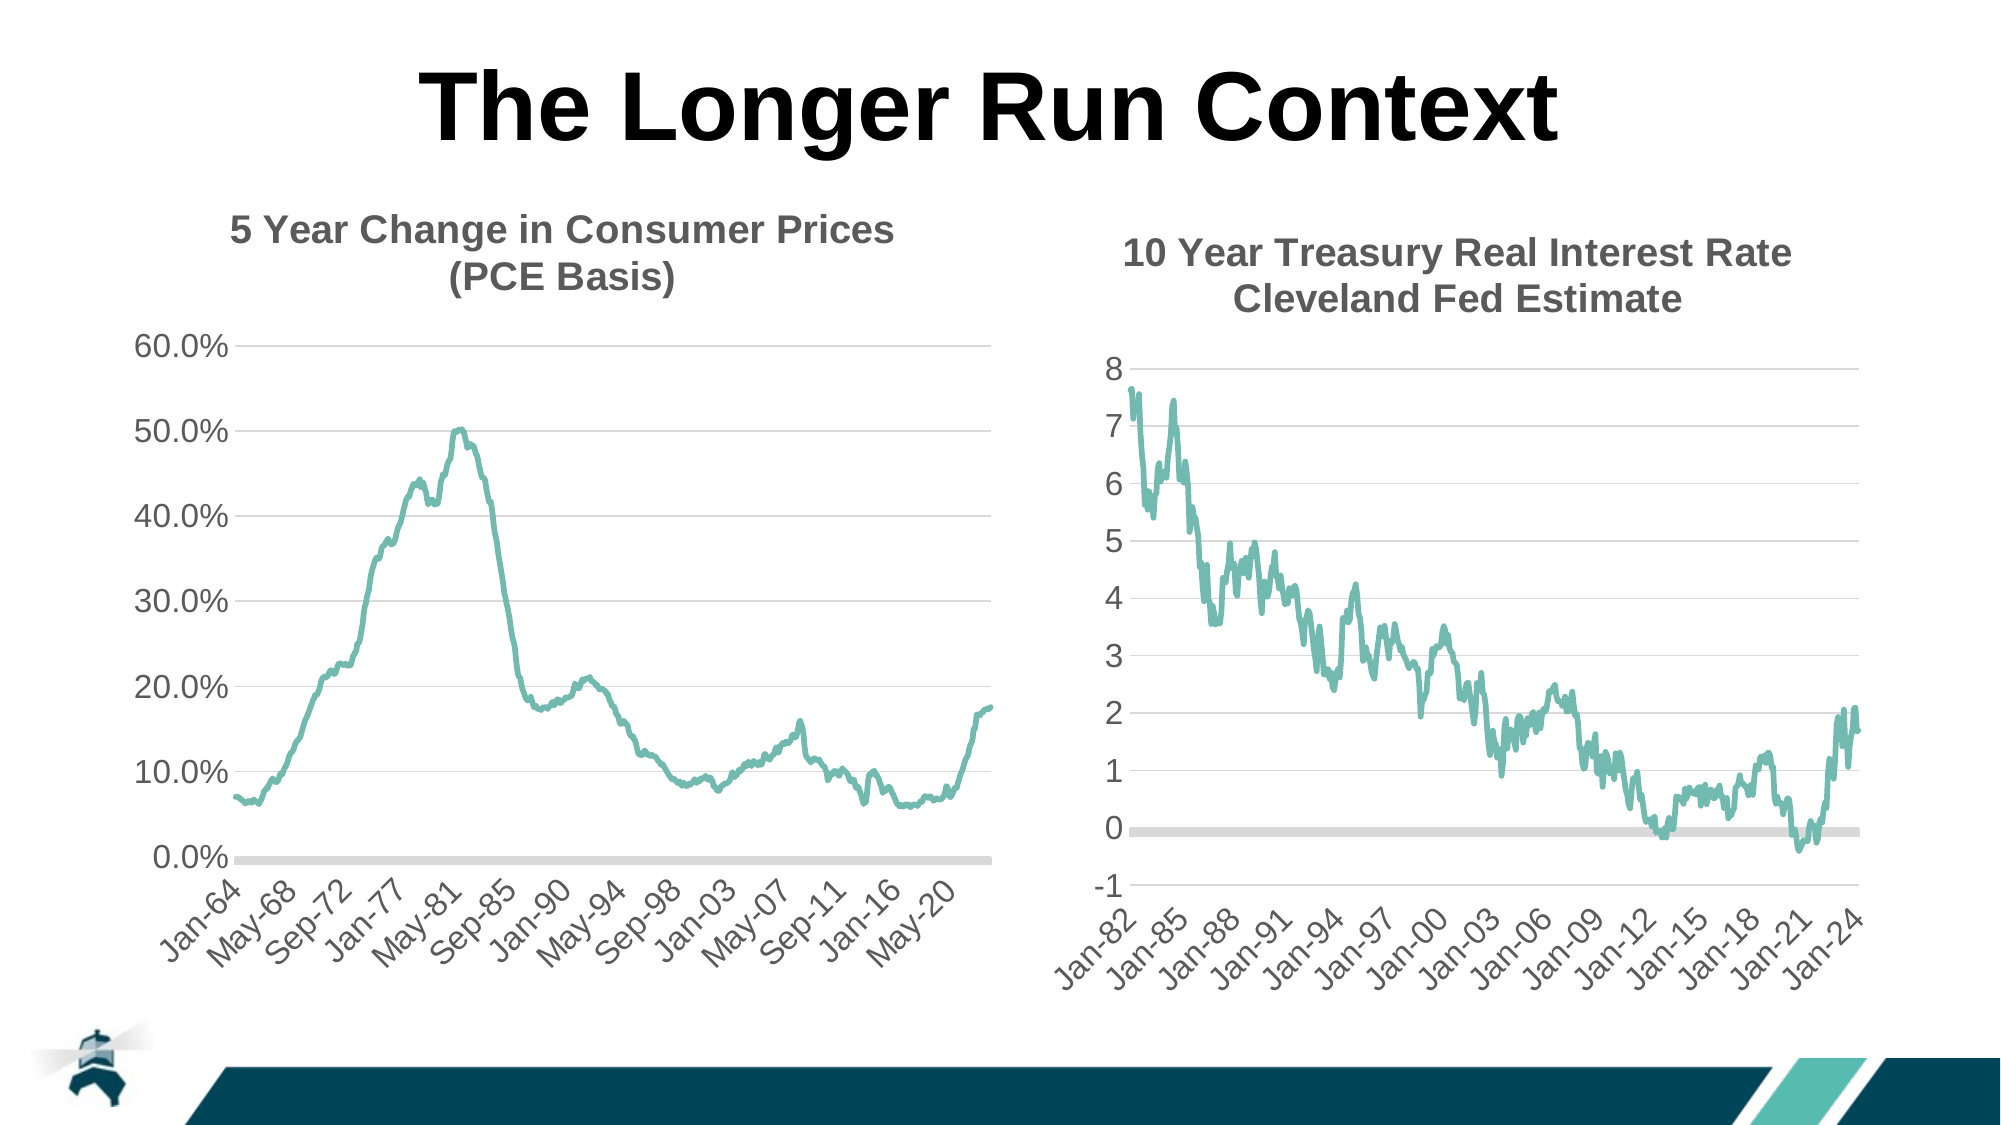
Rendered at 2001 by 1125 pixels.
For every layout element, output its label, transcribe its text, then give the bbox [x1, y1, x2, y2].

title The Longer Run Context [116, 47, 1863, 170]
chart [116, 169, 1009, 992]
chart [1027, 192, 1889, 1015]
picture [16, 1005, 170, 1107]
